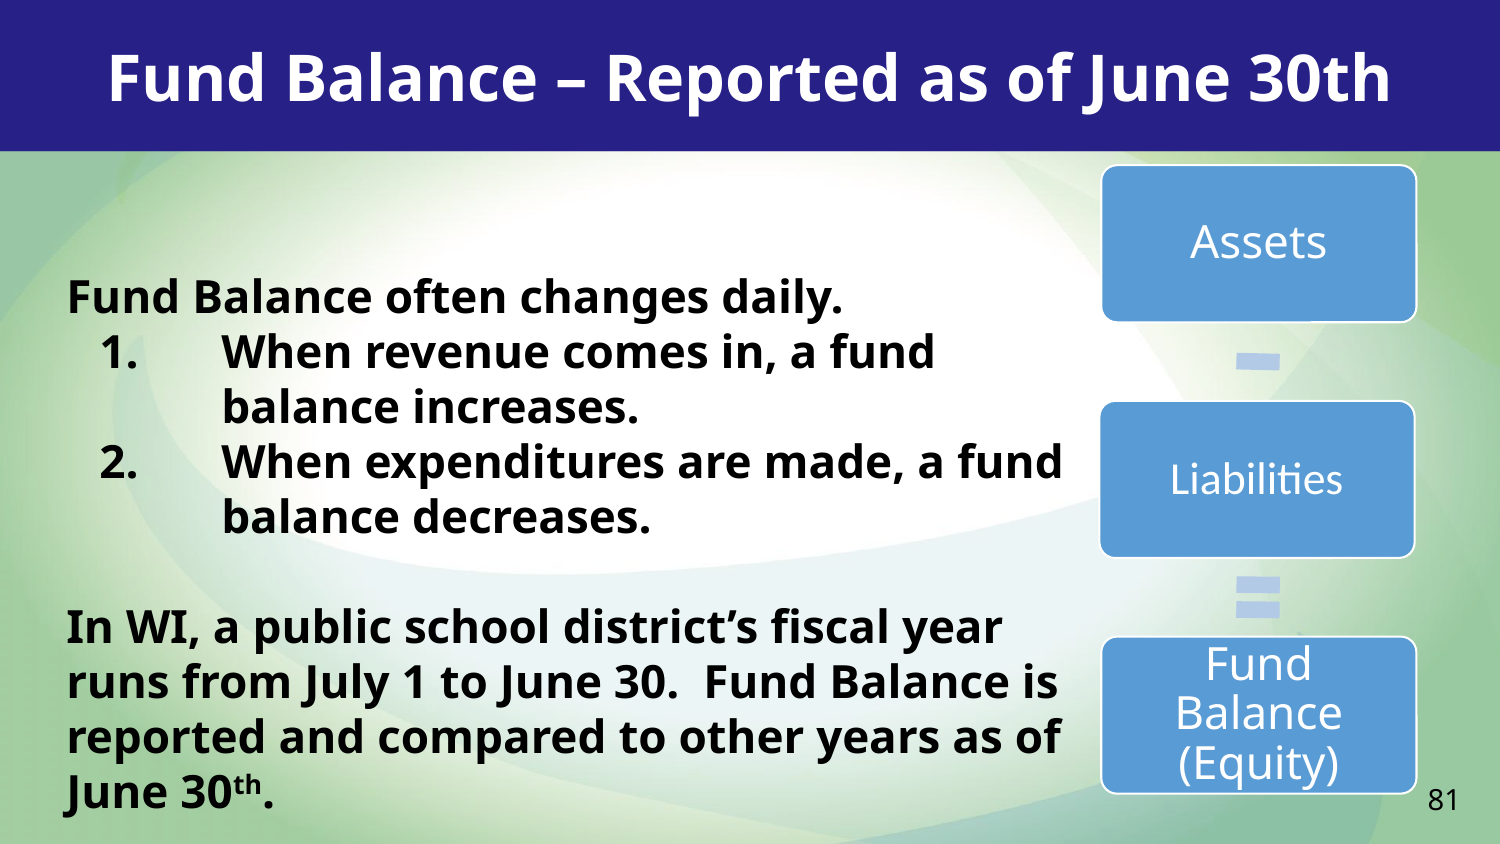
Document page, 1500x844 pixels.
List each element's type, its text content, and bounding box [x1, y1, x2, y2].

list Fund Balance – Reported as of June 30th [0, 0, 1500, 152]
text_box 81 [1412, 773, 1496, 844]
table_cell [0, 152, 1500, 844]
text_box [1099, 164, 1417, 794]
list Fund Balance often changes daily. When revenue comes in, a fund balance increases. When expenditures are made, a fund balance decreases. In WI, a public school district’s fiscal year runs from July 1 to June 30. Fund Balance is reported and compared to other years as of June 30th. [51, 192, 1094, 774]
